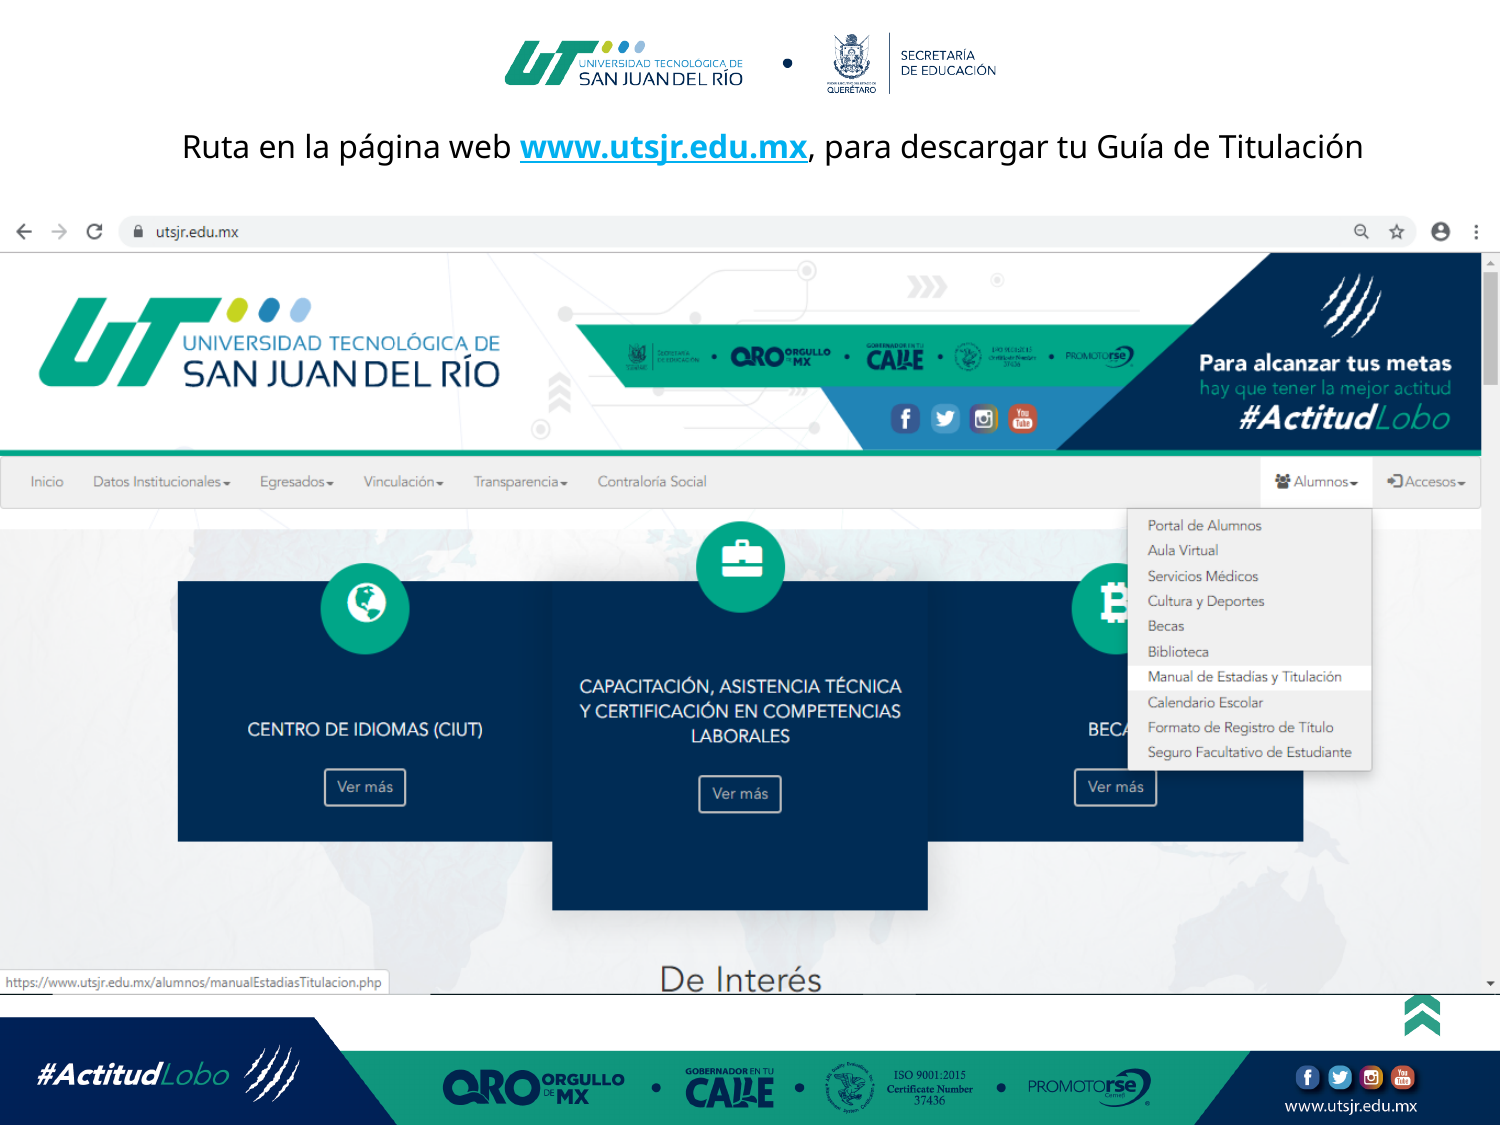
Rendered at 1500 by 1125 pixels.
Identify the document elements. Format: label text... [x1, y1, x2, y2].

picture [0, 214, 1500, 1125]
title Ruta en la página web www.utsjr.edu.mx, para descargar tu Guía de Titulación [148, 61, 1397, 181]
picture [0, 0, 1500, 126]
